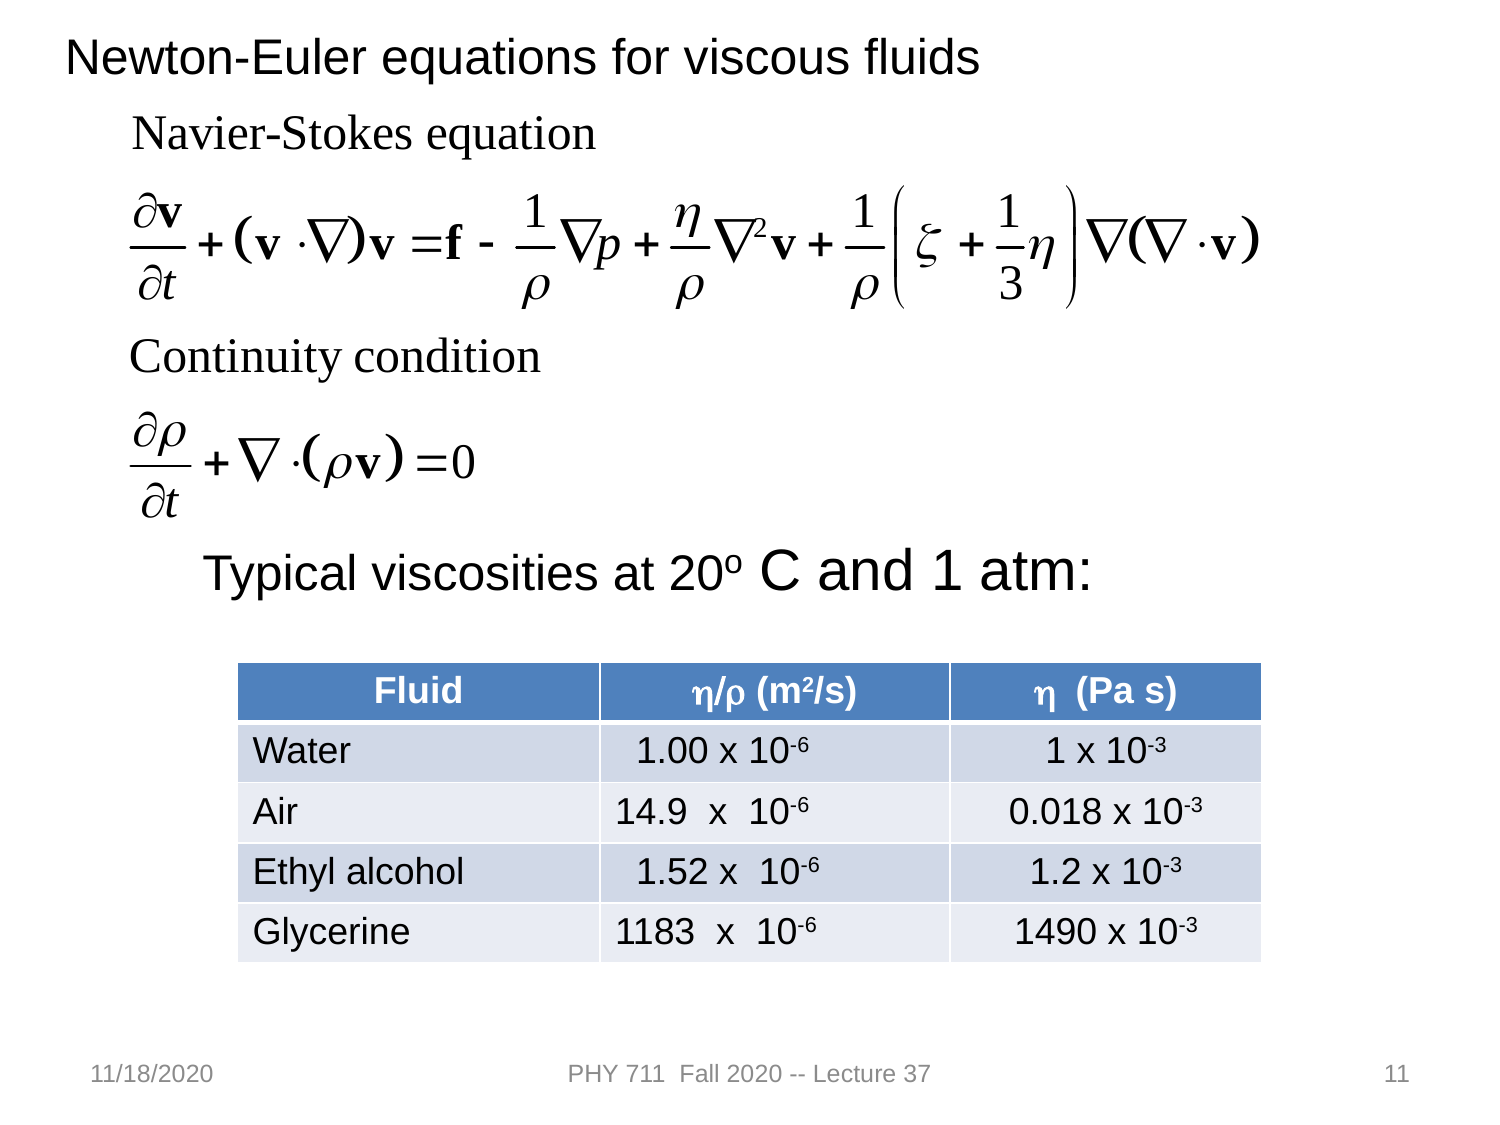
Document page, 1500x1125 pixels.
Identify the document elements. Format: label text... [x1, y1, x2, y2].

table_cell 1.2 x 10-3 [951, 844, 1261, 902]
slide_number 11 [1074, 1042, 1425, 1103]
table_cell 1.52 x 10-6 [601, 844, 949, 902]
table_header h/r (m2/s) [601, 663, 949, 720]
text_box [124, 107, 1263, 526]
table_header h (Pa s) [951, 663, 1261, 720]
table_cell 0.018 x 10-3 [951, 783, 1261, 842]
table_cell 1490 x 10-3 [951, 904, 1261, 962]
text_box Newton-Euler equations for viscous fluids [49, 17, 1313, 93]
table_cell Ethyl alcohol [238, 844, 599, 902]
text_box Typical viscosities at 20o C and 1 atm: [187, 525, 1363, 610]
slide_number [75, 1042, 425, 1103]
table_cell 1.00 x 10-6 [601, 725, 949, 782]
table_header Fluid [238, 663, 599, 720]
table_cell Water [238, 725, 599, 782]
table_cell Glycerine [238, 904, 599, 962]
table_cell 14.9 x 10-6 [601, 783, 949, 842]
table_cell 1 x 10-3 [951, 725, 1261, 782]
table_cell 1183 x 10-6 [601, 904, 949, 962]
footer PHY 711 Fall 2020 -- Lecture 37 [512, 1042, 988, 1103]
table_cell Air [238, 783, 599, 842]
